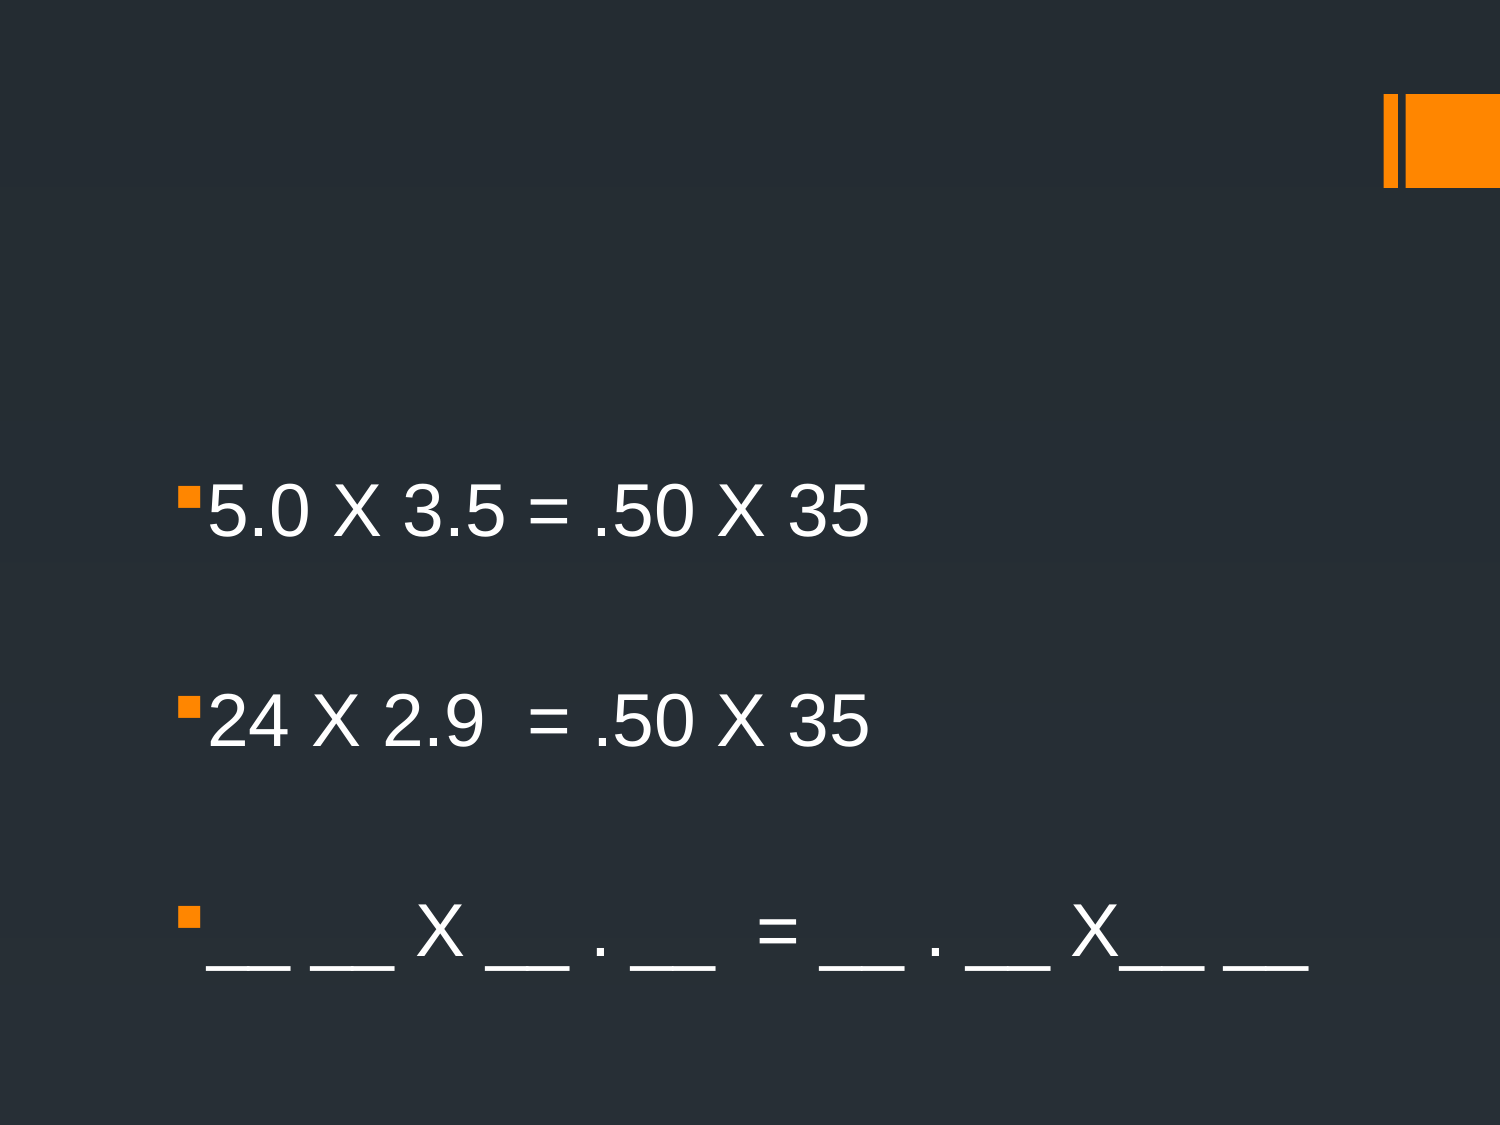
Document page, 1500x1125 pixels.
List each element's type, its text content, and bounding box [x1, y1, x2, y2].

list 5.0 X 3.5 = .50 X 35 24 X 2.9 = .50 X 35 __ __ X __ . __ = __ . __ X__ __ [150, 454, 1350, 1035]
